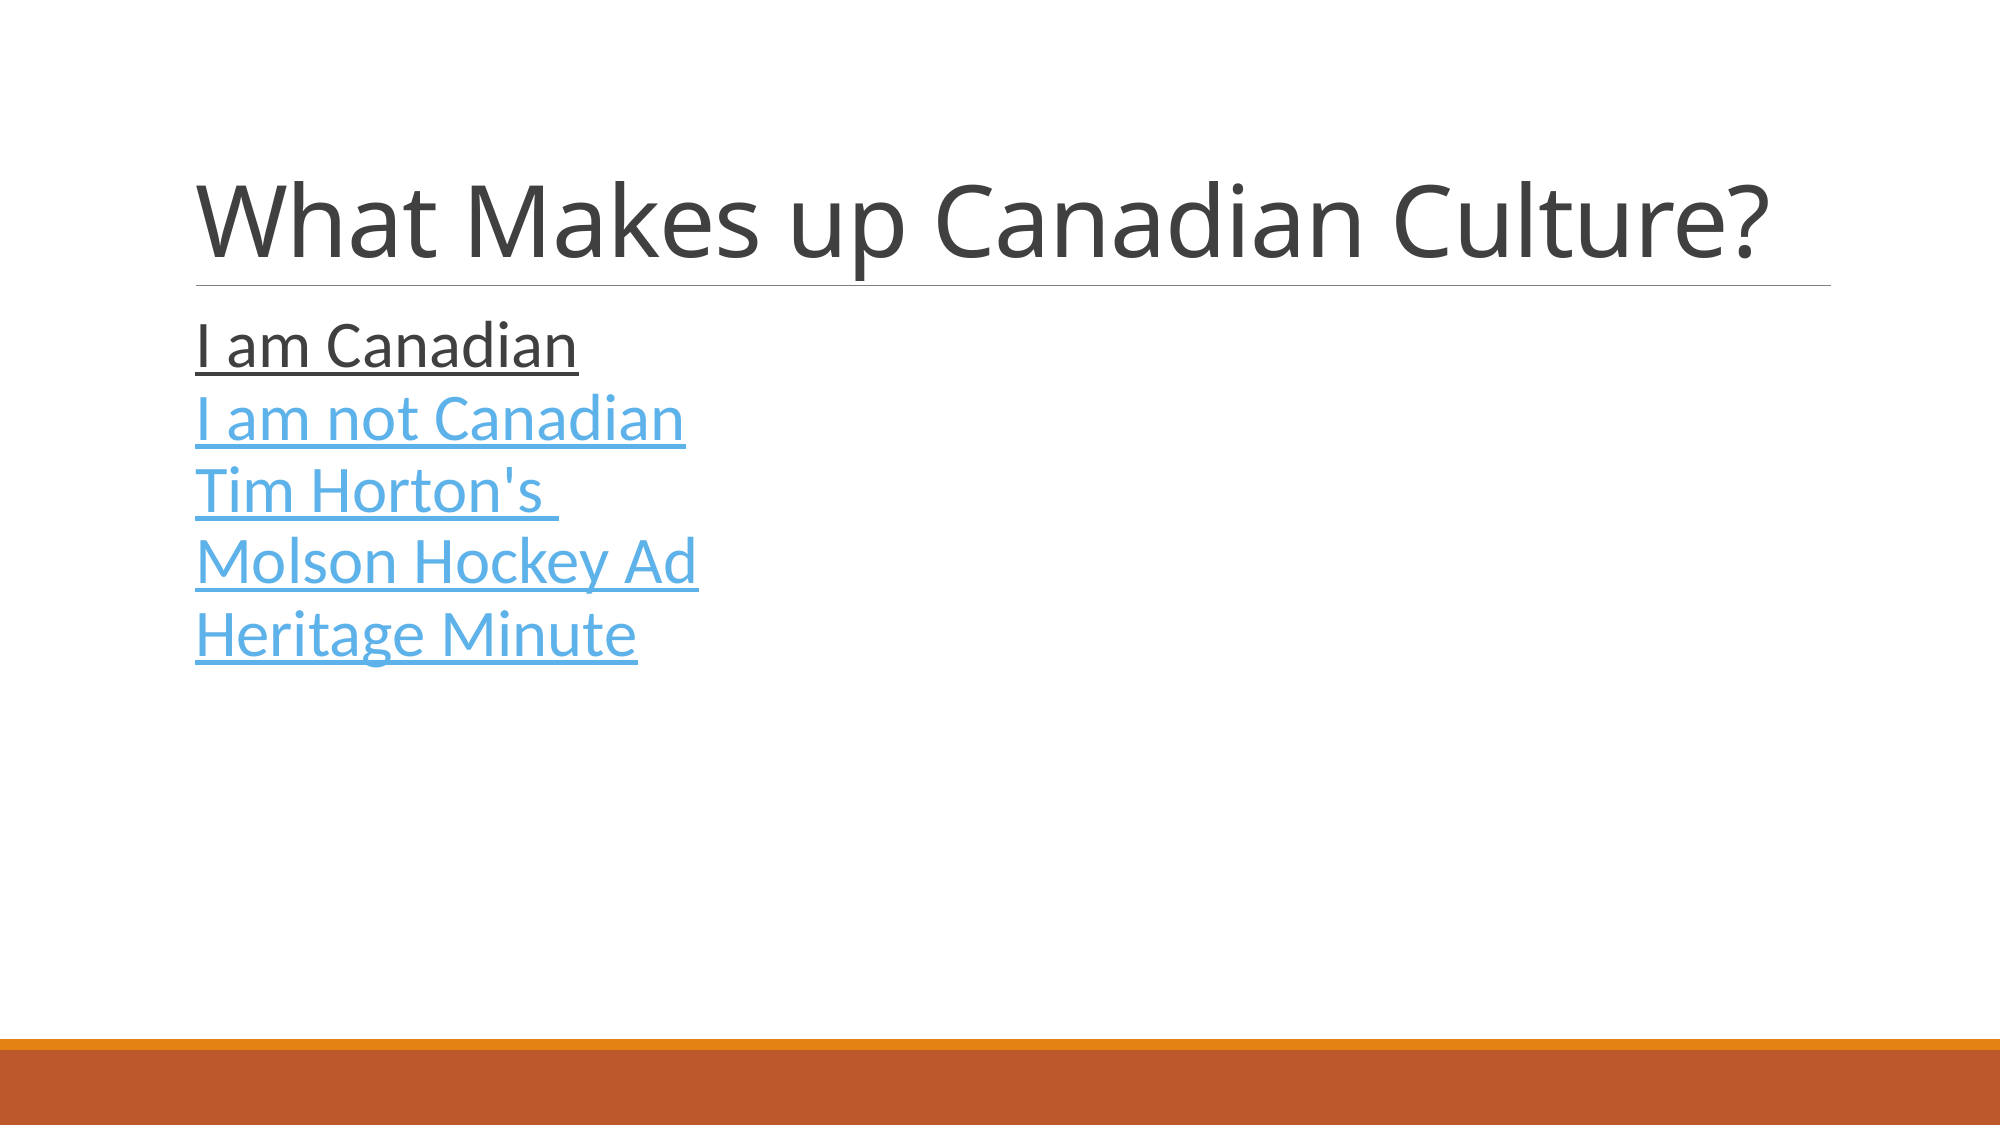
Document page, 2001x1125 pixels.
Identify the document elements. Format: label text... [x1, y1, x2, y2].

list I am Canadian I am not Canadian Tim Horton's Molson Hockey Ad Heritage Minute [180, 302, 1830, 963]
title What Makes up Canadian Culture? [180, 47, 1830, 285]
